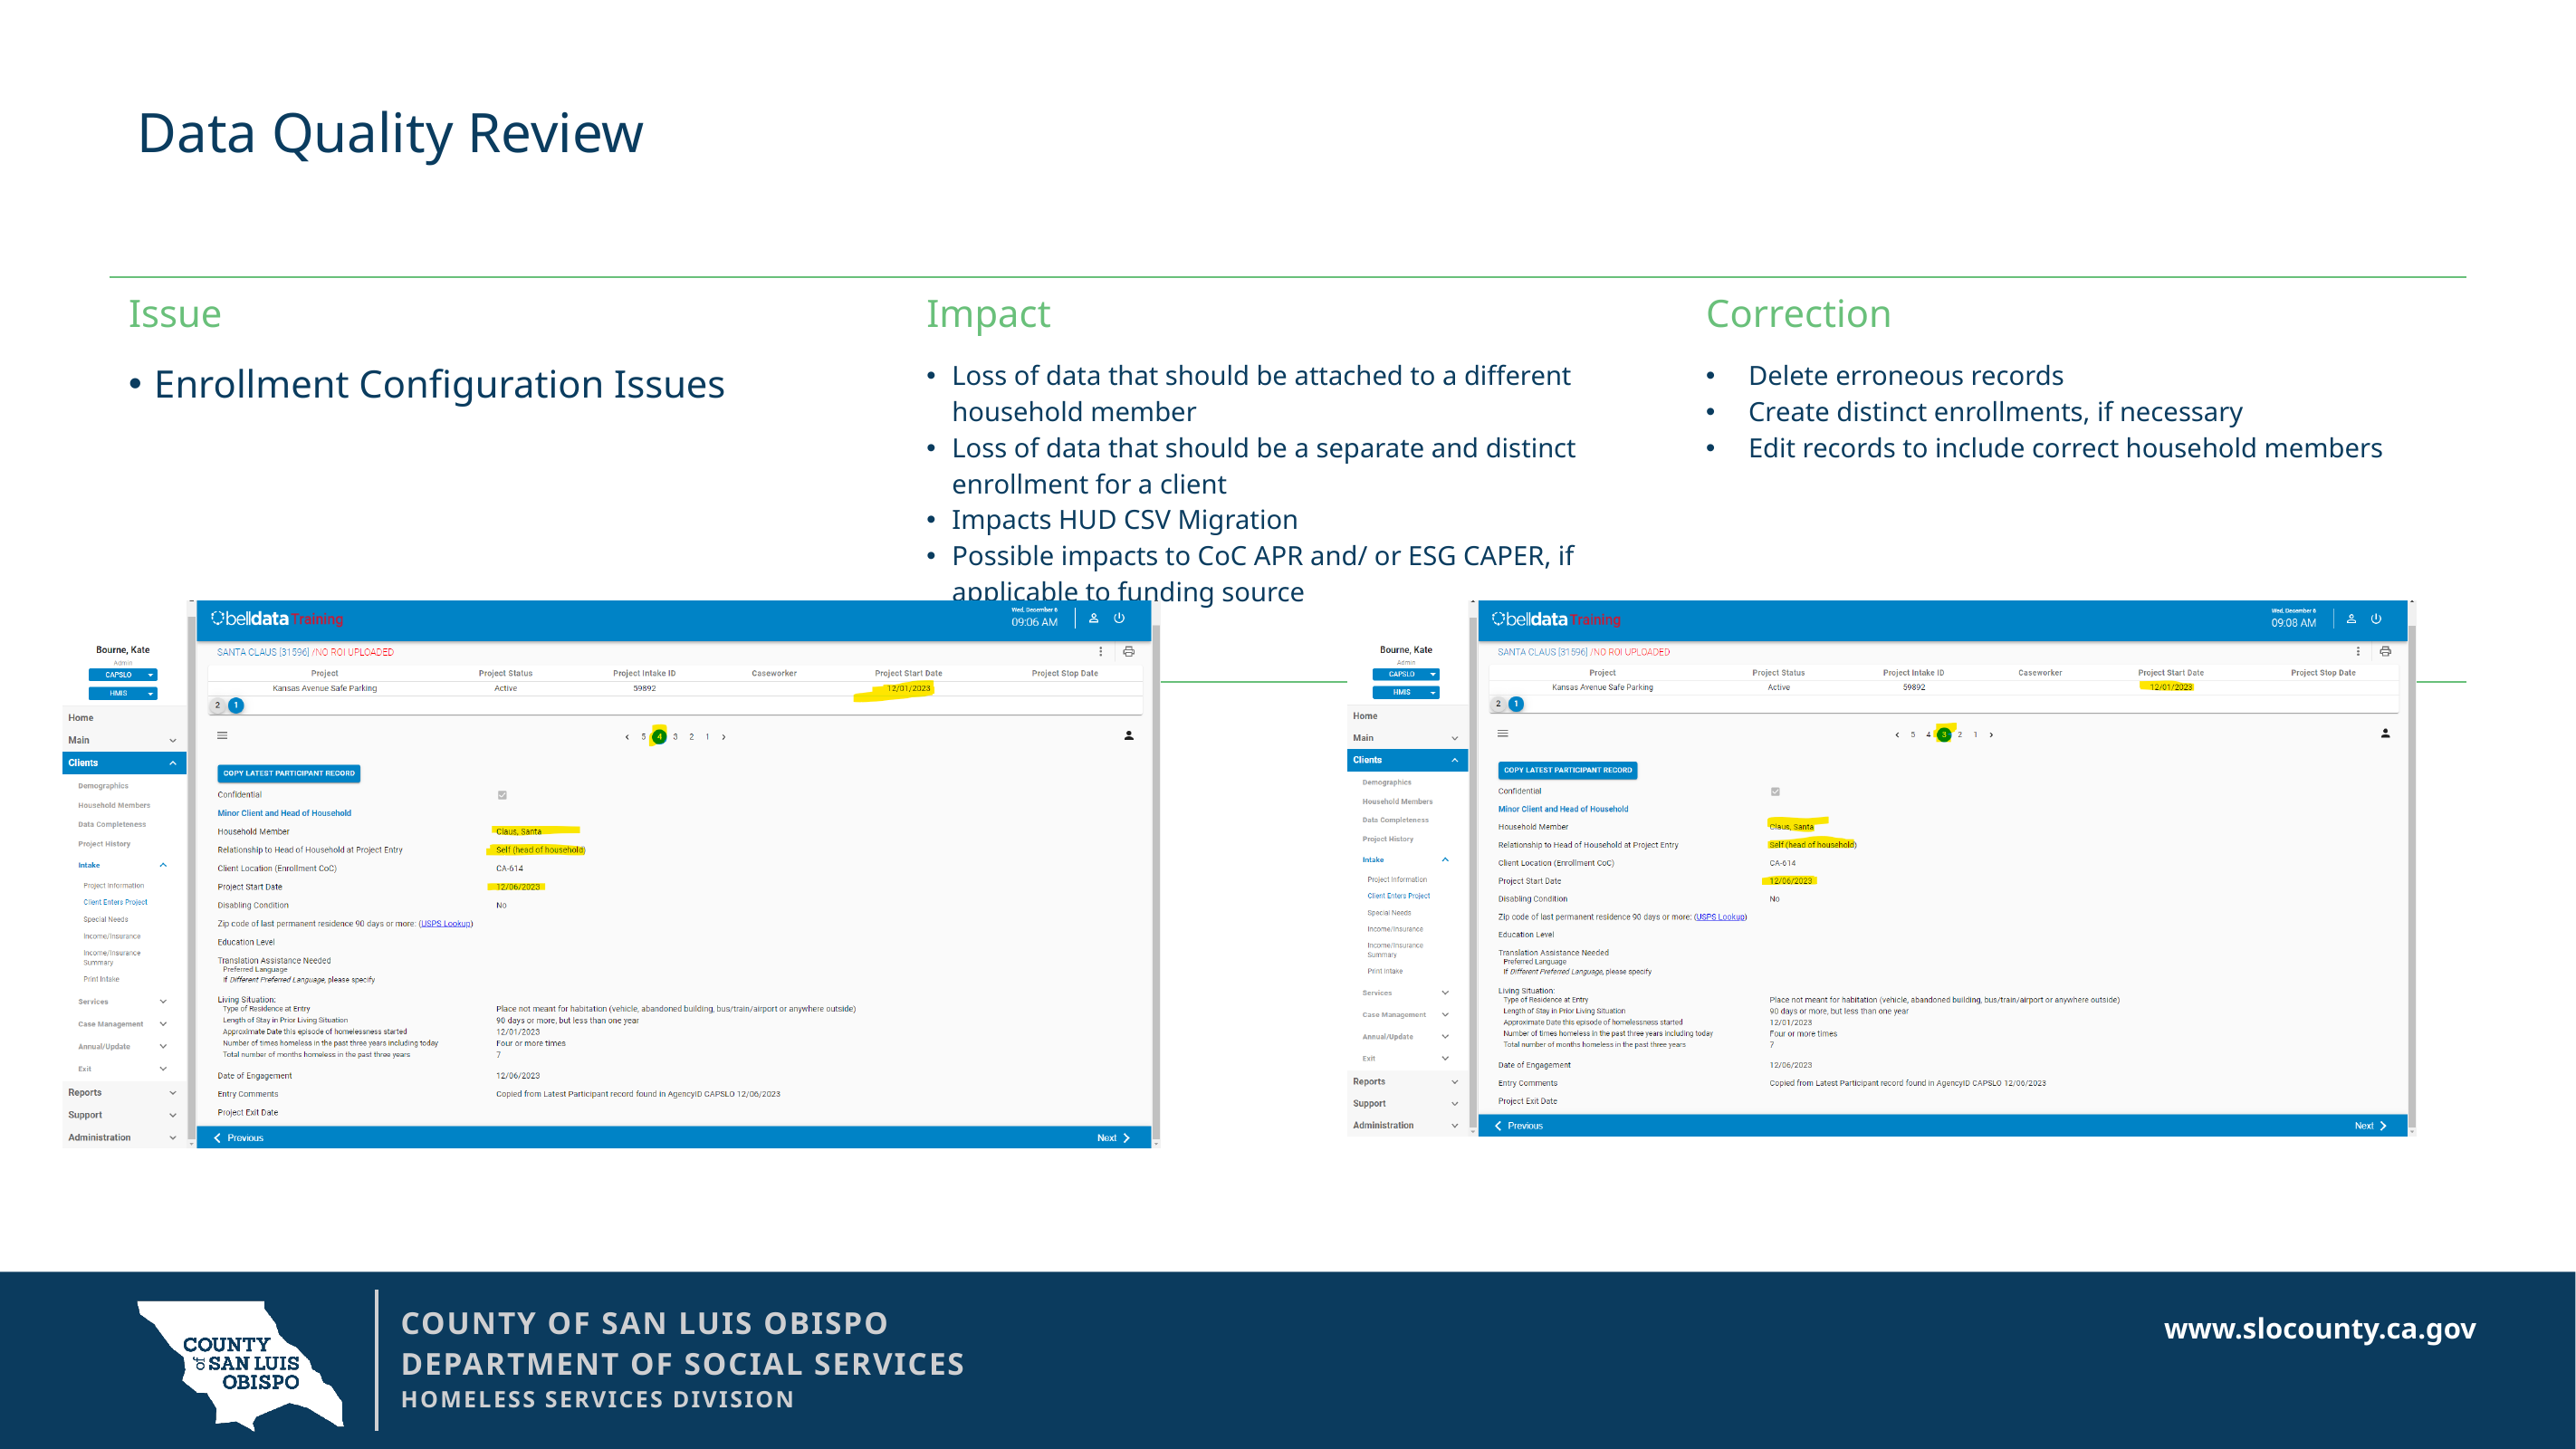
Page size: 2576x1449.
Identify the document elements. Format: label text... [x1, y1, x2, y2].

picture [305, 617, 311, 624]
picture [247, 611, 261, 625]
table_header Impact [907, 278, 1687, 348]
picture [1592, 614, 1604, 624]
picture [1552, 613, 1563, 625]
picture [317, 617, 342, 627]
table_cell Delete erroneous records Create distinct enrollments, if necessary Edit records to include correct household members [1687, 348, 2466, 681]
picture [280, 615, 288, 624]
picture [1606, 617, 1611, 624]
title Data Quality Review [123, 0, 2342, 276]
picture [104, 1268, 377, 1449]
picture [273, 612, 278, 625]
table_cell Loss of data that should be attached to a different household member Loss of data that should be a separate and distinct enrollment for a client Impacts HUD CSV Migration Possible impacts to CoC APR and/ or ESG CAPER, if applicable to funding source [907, 348, 1687, 681]
picture [1527, 612, 1547, 625]
picture [292, 614, 299, 623]
picture [1570, 615, 1577, 624]
picture [1584, 617, 1589, 624]
picture [263, 615, 271, 625]
picture [1373, 757, 1381, 763]
table_header Correction [1687, 278, 2466, 348]
table_cell Enrollment Configuration Issues [110, 348, 907, 600]
picture [1611, 617, 1620, 627]
picture [62, 600, 1161, 1148]
picture [73, 760, 89, 765]
picture [1347, 600, 2417, 1137]
picture [1561, 616, 1567, 625]
table_header Issue [110, 278, 907, 348]
